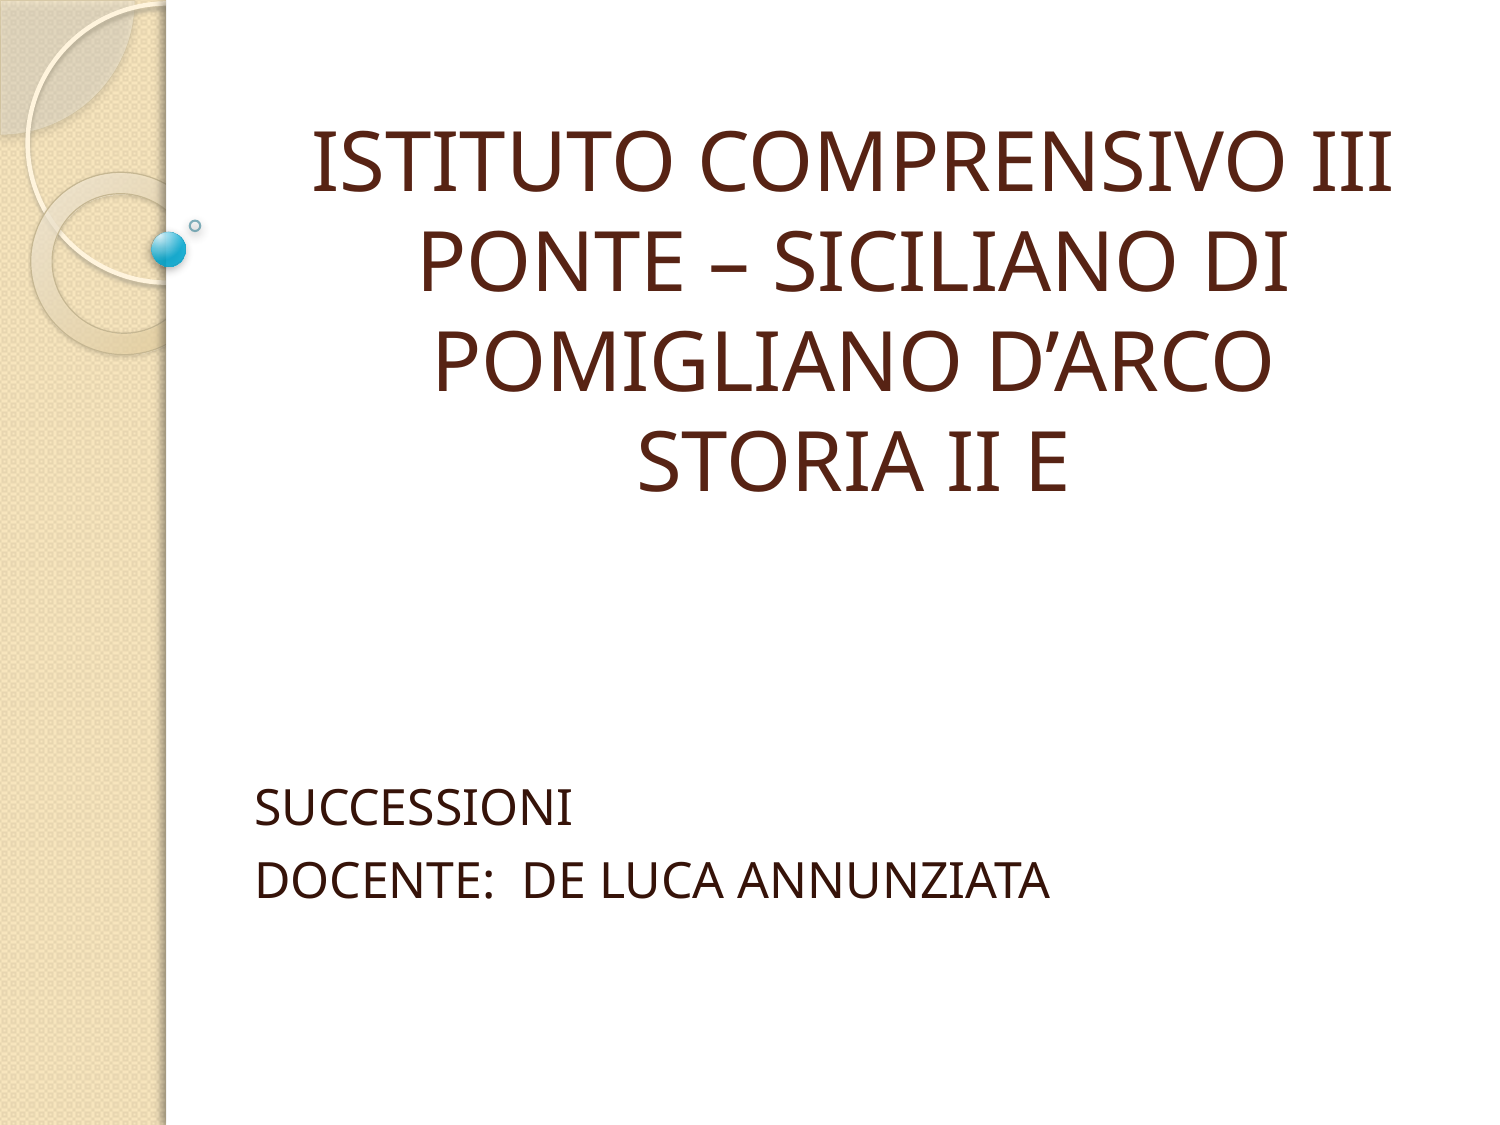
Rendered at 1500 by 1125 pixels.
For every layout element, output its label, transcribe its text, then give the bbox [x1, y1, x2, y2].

title ISTITUTO COMPRENSIVO III PONTE – SICILIANO DI POMIGLIANO D’ARCO STORIA II E [246, 0, 1462, 516]
subtitle SUCCESSIONI DOCENTE: DE LUCA ANNUNZIATA [234, 703, 1450, 1079]
